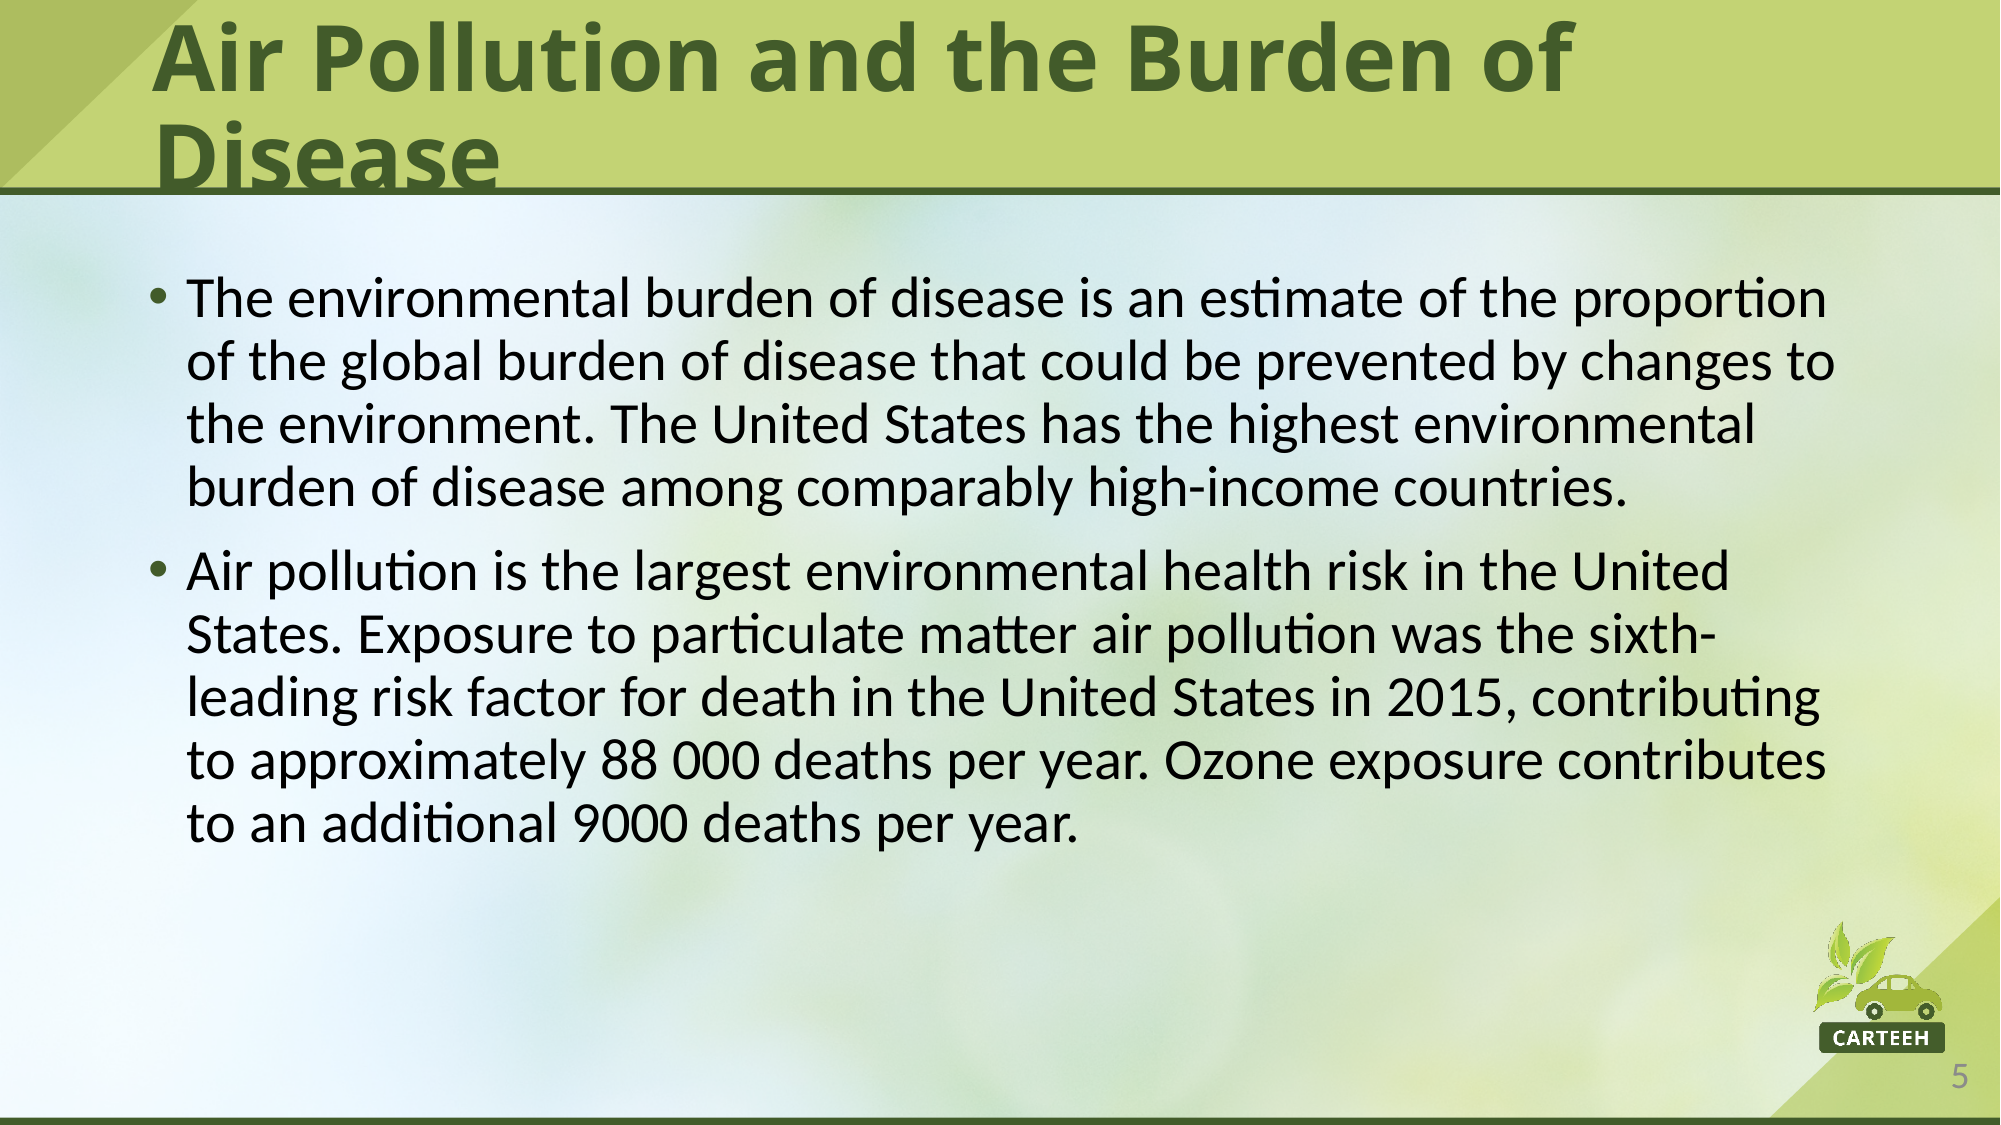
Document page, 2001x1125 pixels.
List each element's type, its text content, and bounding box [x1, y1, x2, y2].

list The environmental burden of disease is an estimate of the proportion of the global burden of disease that could be prevented by changes to the environment. The United States has the highest environmental burden of disease among comparably high-income countries. Air pollution is the largest environmental health risk in the United States. Exposure to particulate matter air pollution was the sixth-leading risk factor for death in the United States in 2015, contributing to approximately 88 000 deaths per year. Ozone exposure contributes to an additional 9000 deaths per year. [133, 260, 1859, 1043]
picture [1813, 920, 1945, 1053]
title Air Pollution and the Burden of Disease [137, 34, 1863, 188]
